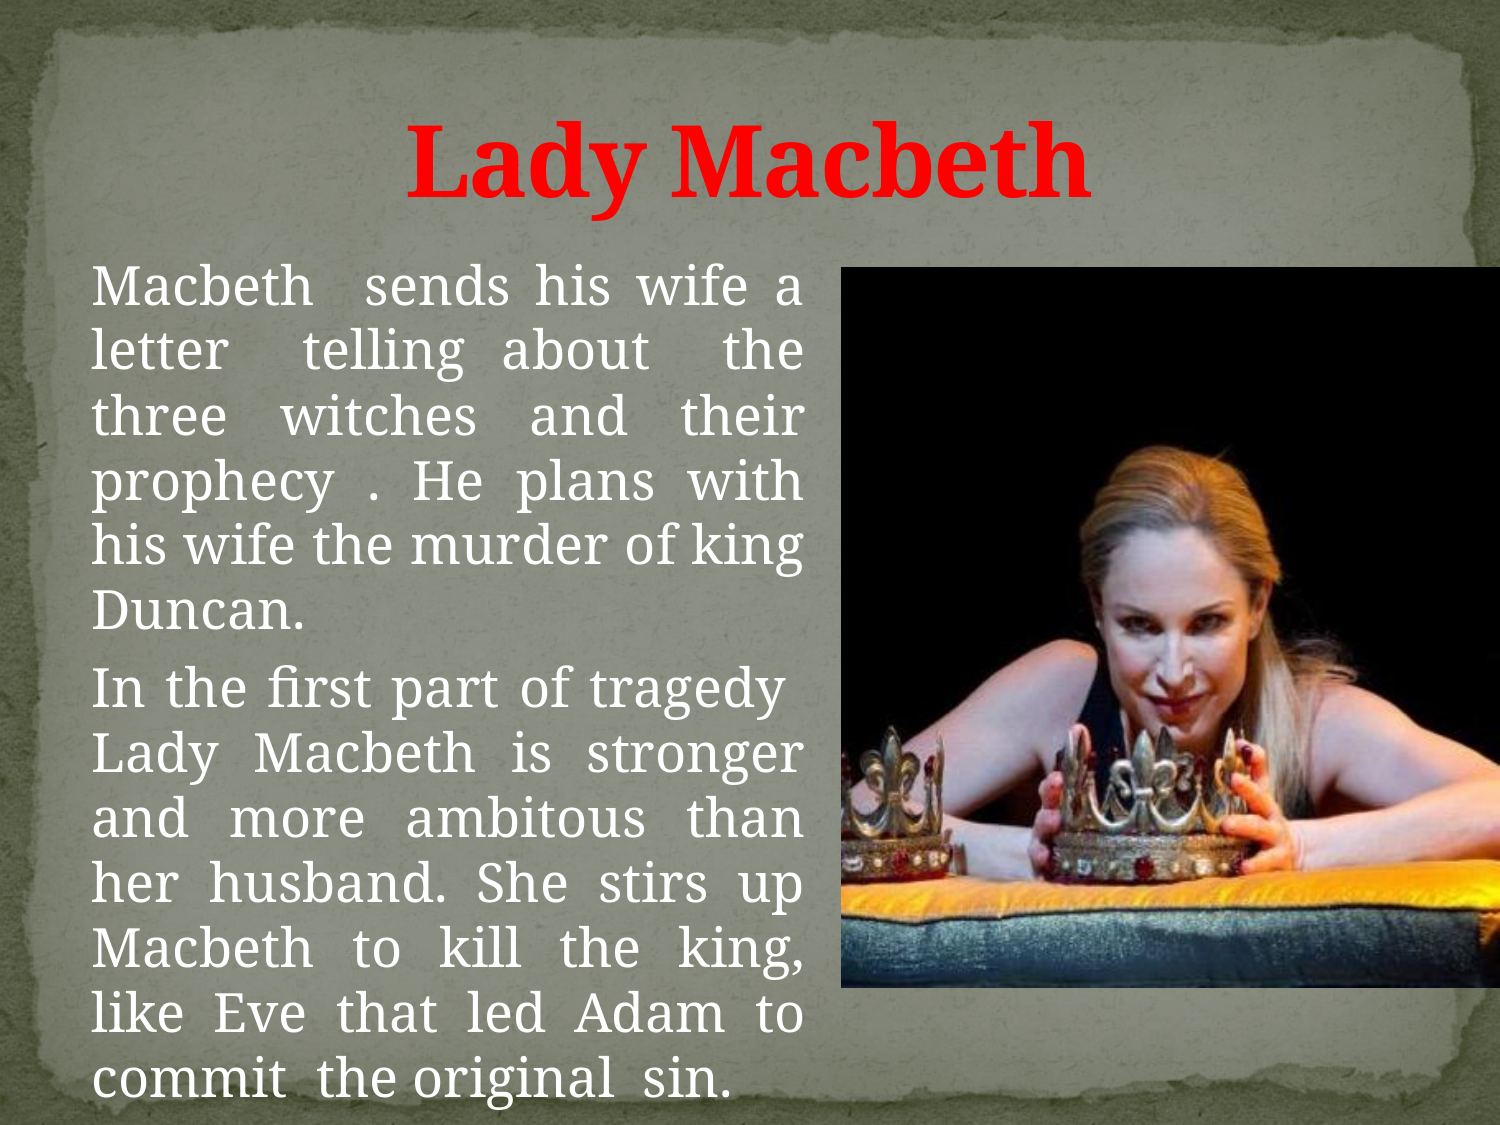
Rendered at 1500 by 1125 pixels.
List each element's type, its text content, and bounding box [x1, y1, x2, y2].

list Macbeth sends his wife a letter telling about the three witches and their prophecy . He plans with his wife the murder of king Duncan. In the first part of tragedy Lady Macbeth is stronger and more ambitous than her husband. She stirs up Macbeth to kill the king, like Eve that led Adam to commit the original sin. [76, 243, 821, 1026]
title Lady Macbeth [74, 24, 1425, 225]
picture [841, 267, 1500, 988]
